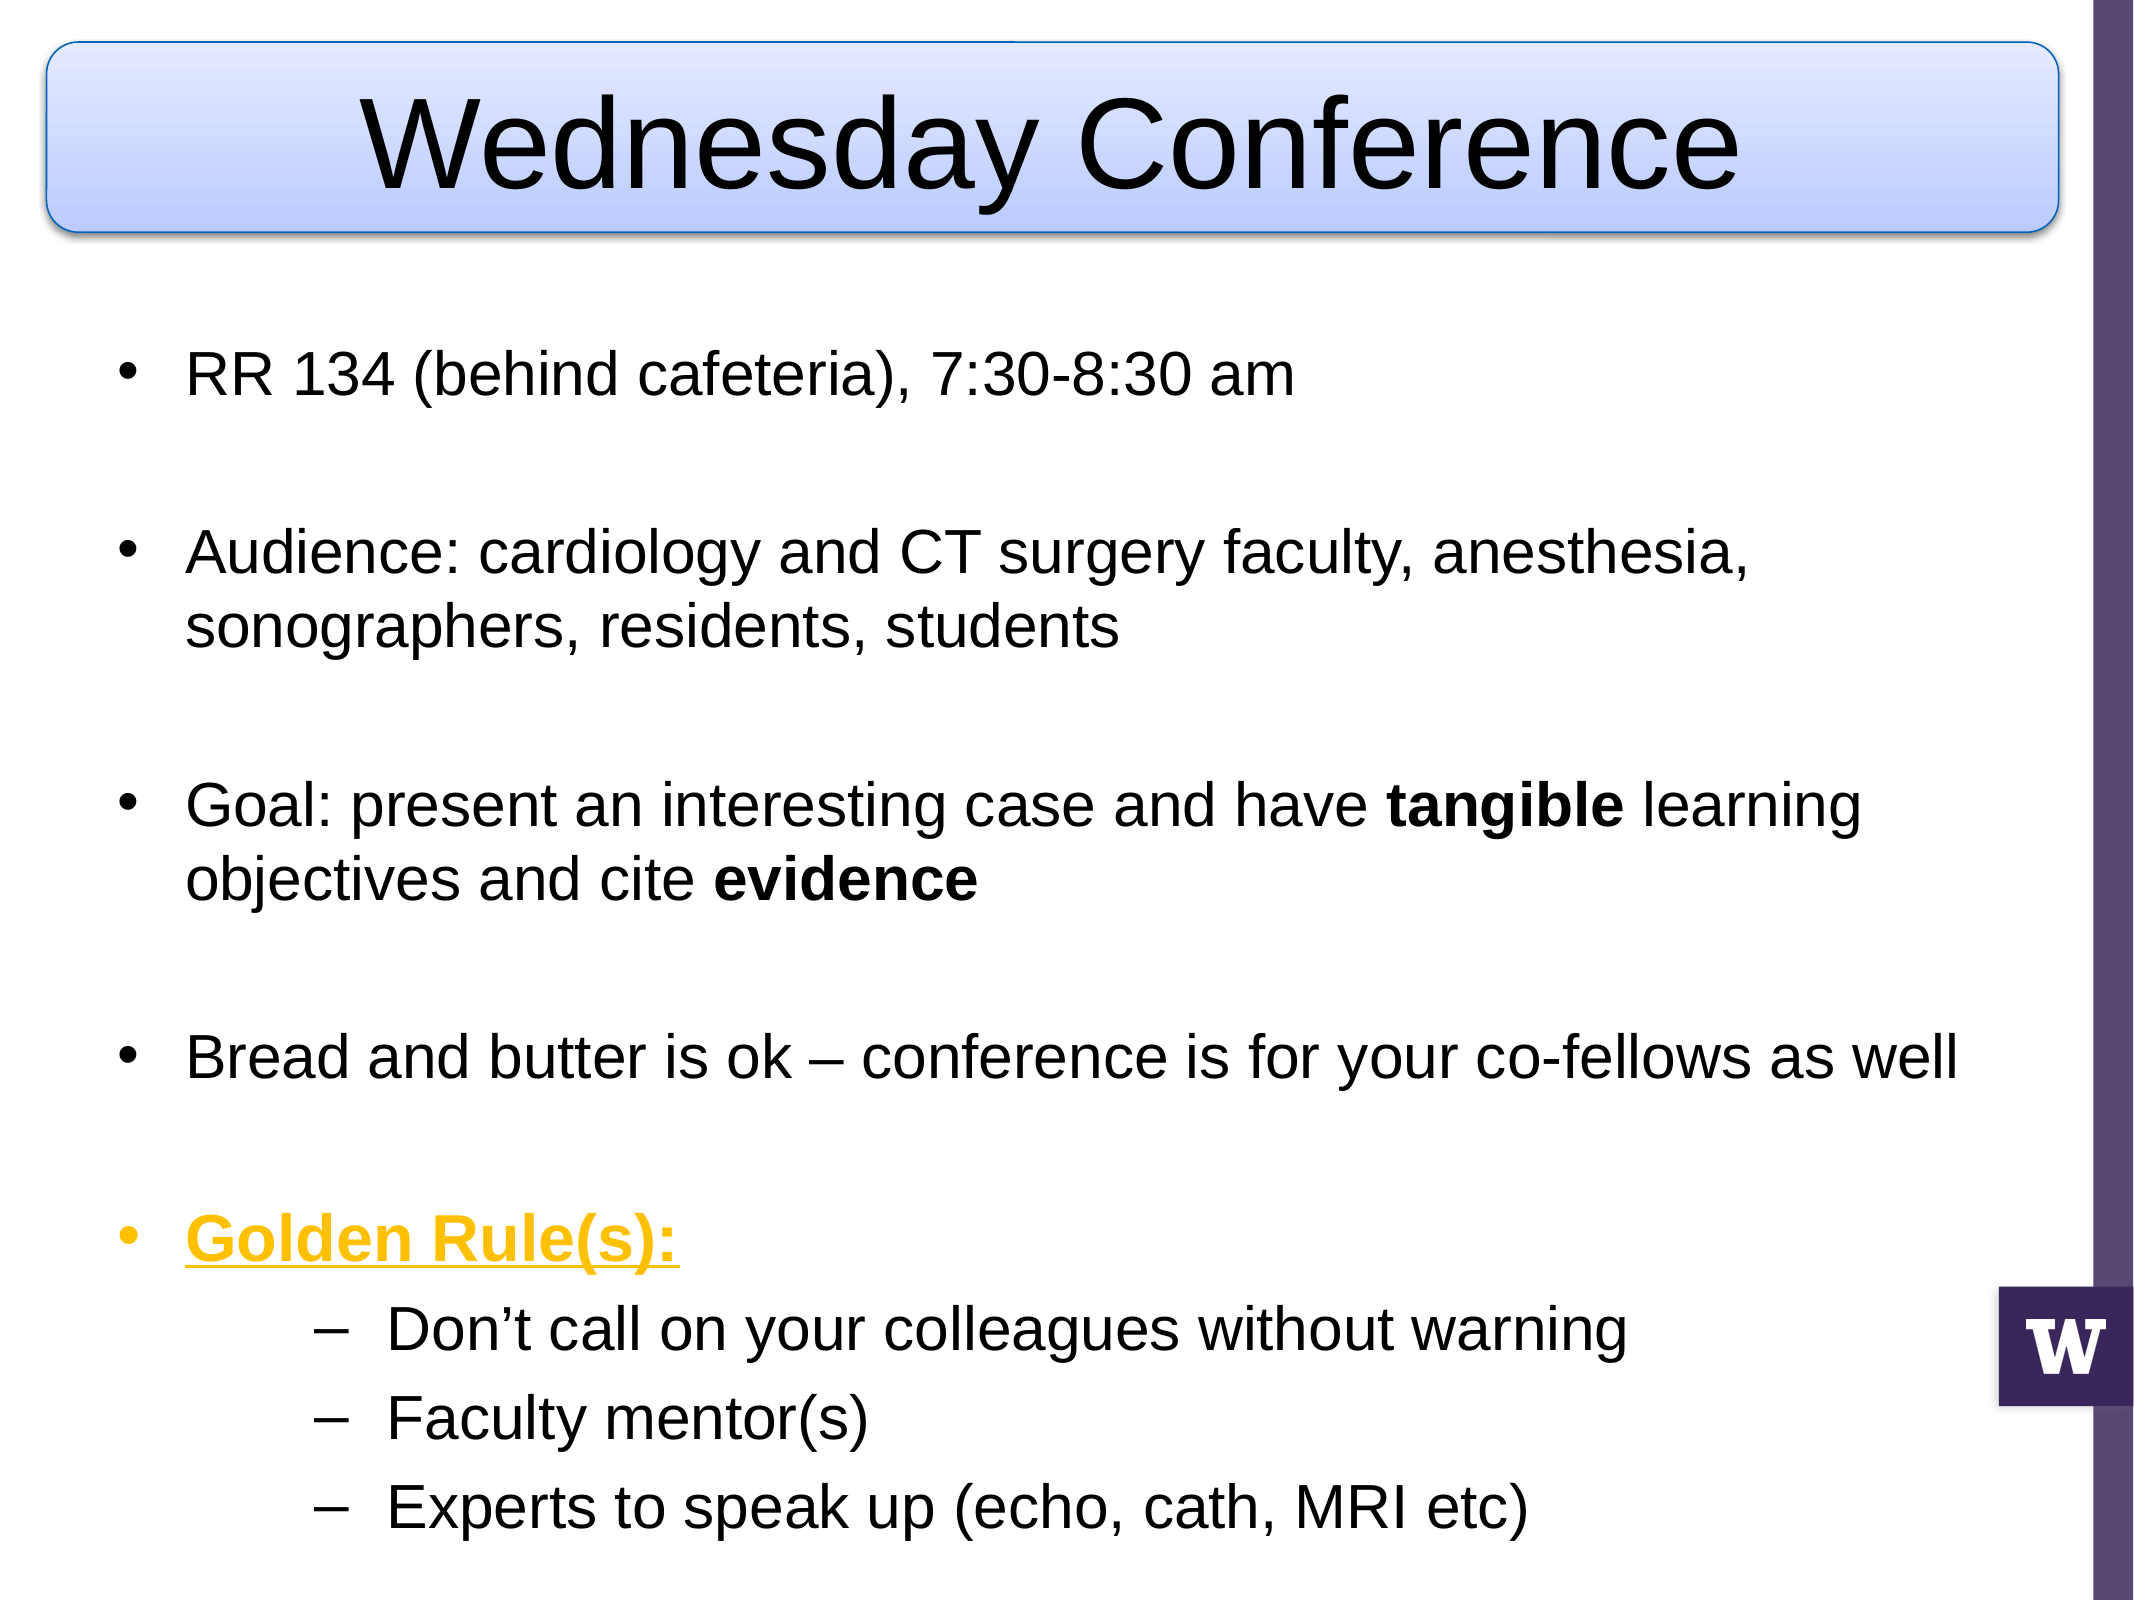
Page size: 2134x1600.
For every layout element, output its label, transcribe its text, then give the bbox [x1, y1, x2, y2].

list RR 134 (behind cafeteria), 7:30-8:30 am Audience: cardiology and CT surgery faculty, anesthesia, sonographers, residents, students Goal: present an interesting case and have tangible learning objectives and cite evidence Bread and butter is ok – conference is for your co-fellows as well Golden Rule(s): Don’t call on your colleagues without warning Faculty mentor(s) Experts to speak up (echo, cath, MRI etc) [105, 321, 2000, 1600]
picture [2026, 1319, 2106, 1374]
text_box Wednesday Conference [45, 41, 2060, 233]
